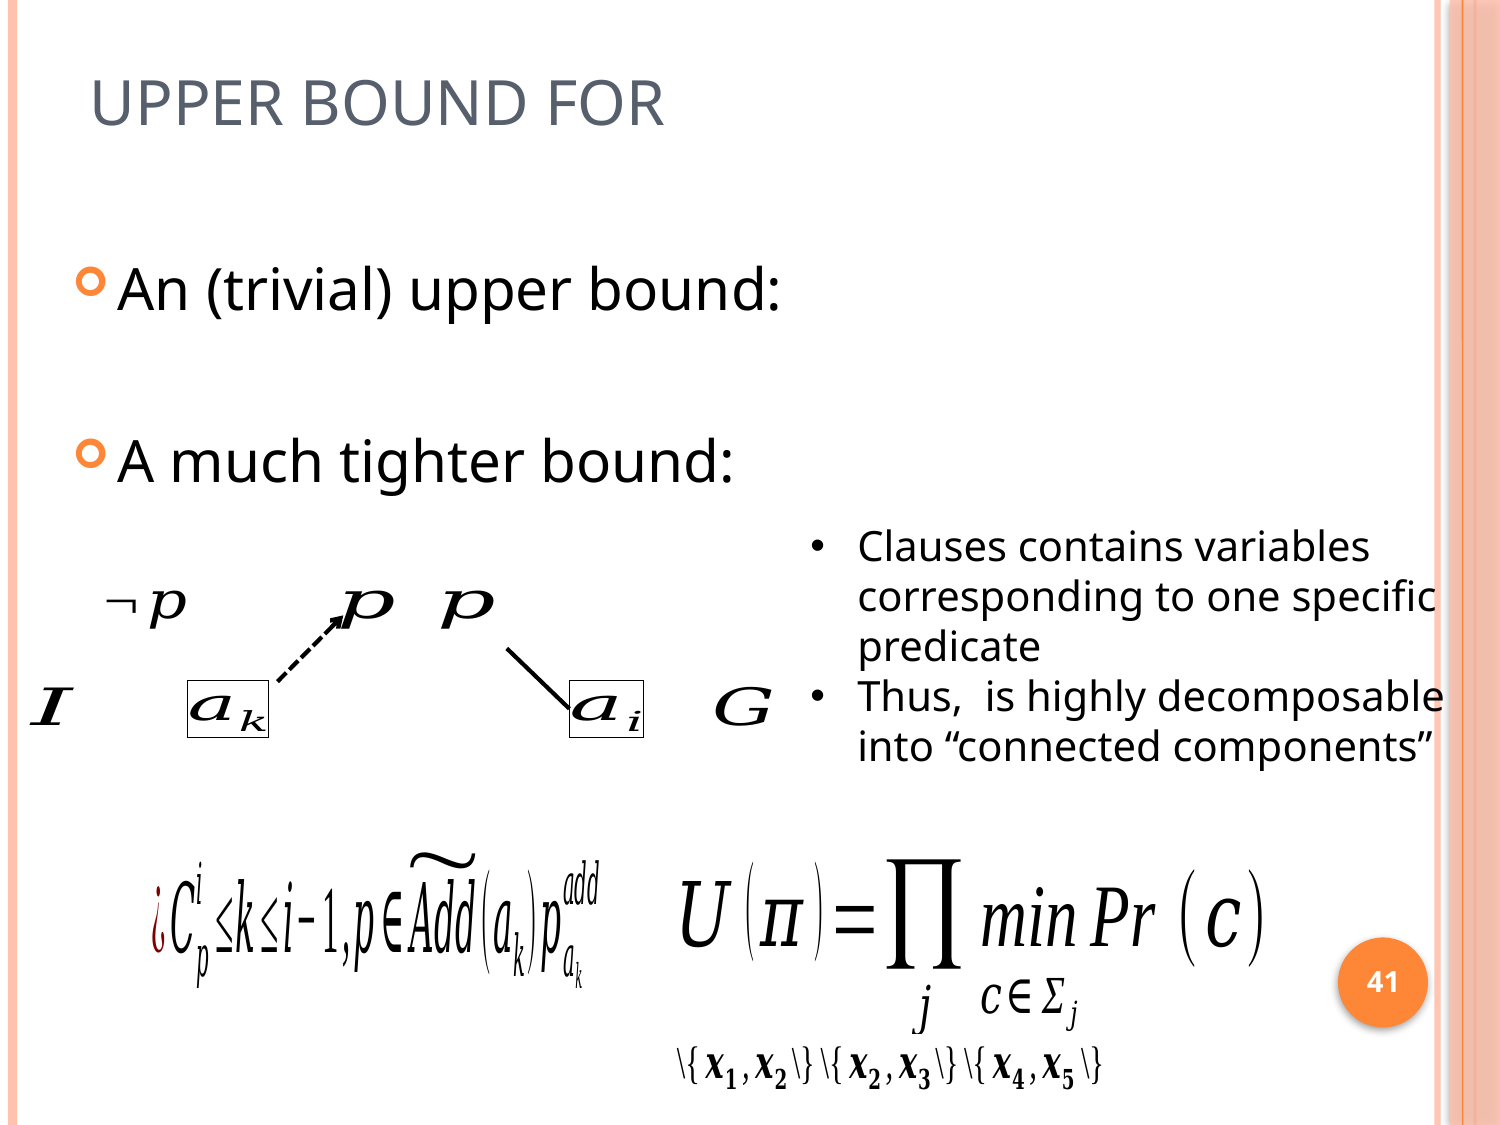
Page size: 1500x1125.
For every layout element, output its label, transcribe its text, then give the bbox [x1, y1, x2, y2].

slide_number 41 [1333, 940, 1434, 1027]
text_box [276, 614, 344, 682]
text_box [436, 572, 644, 738]
